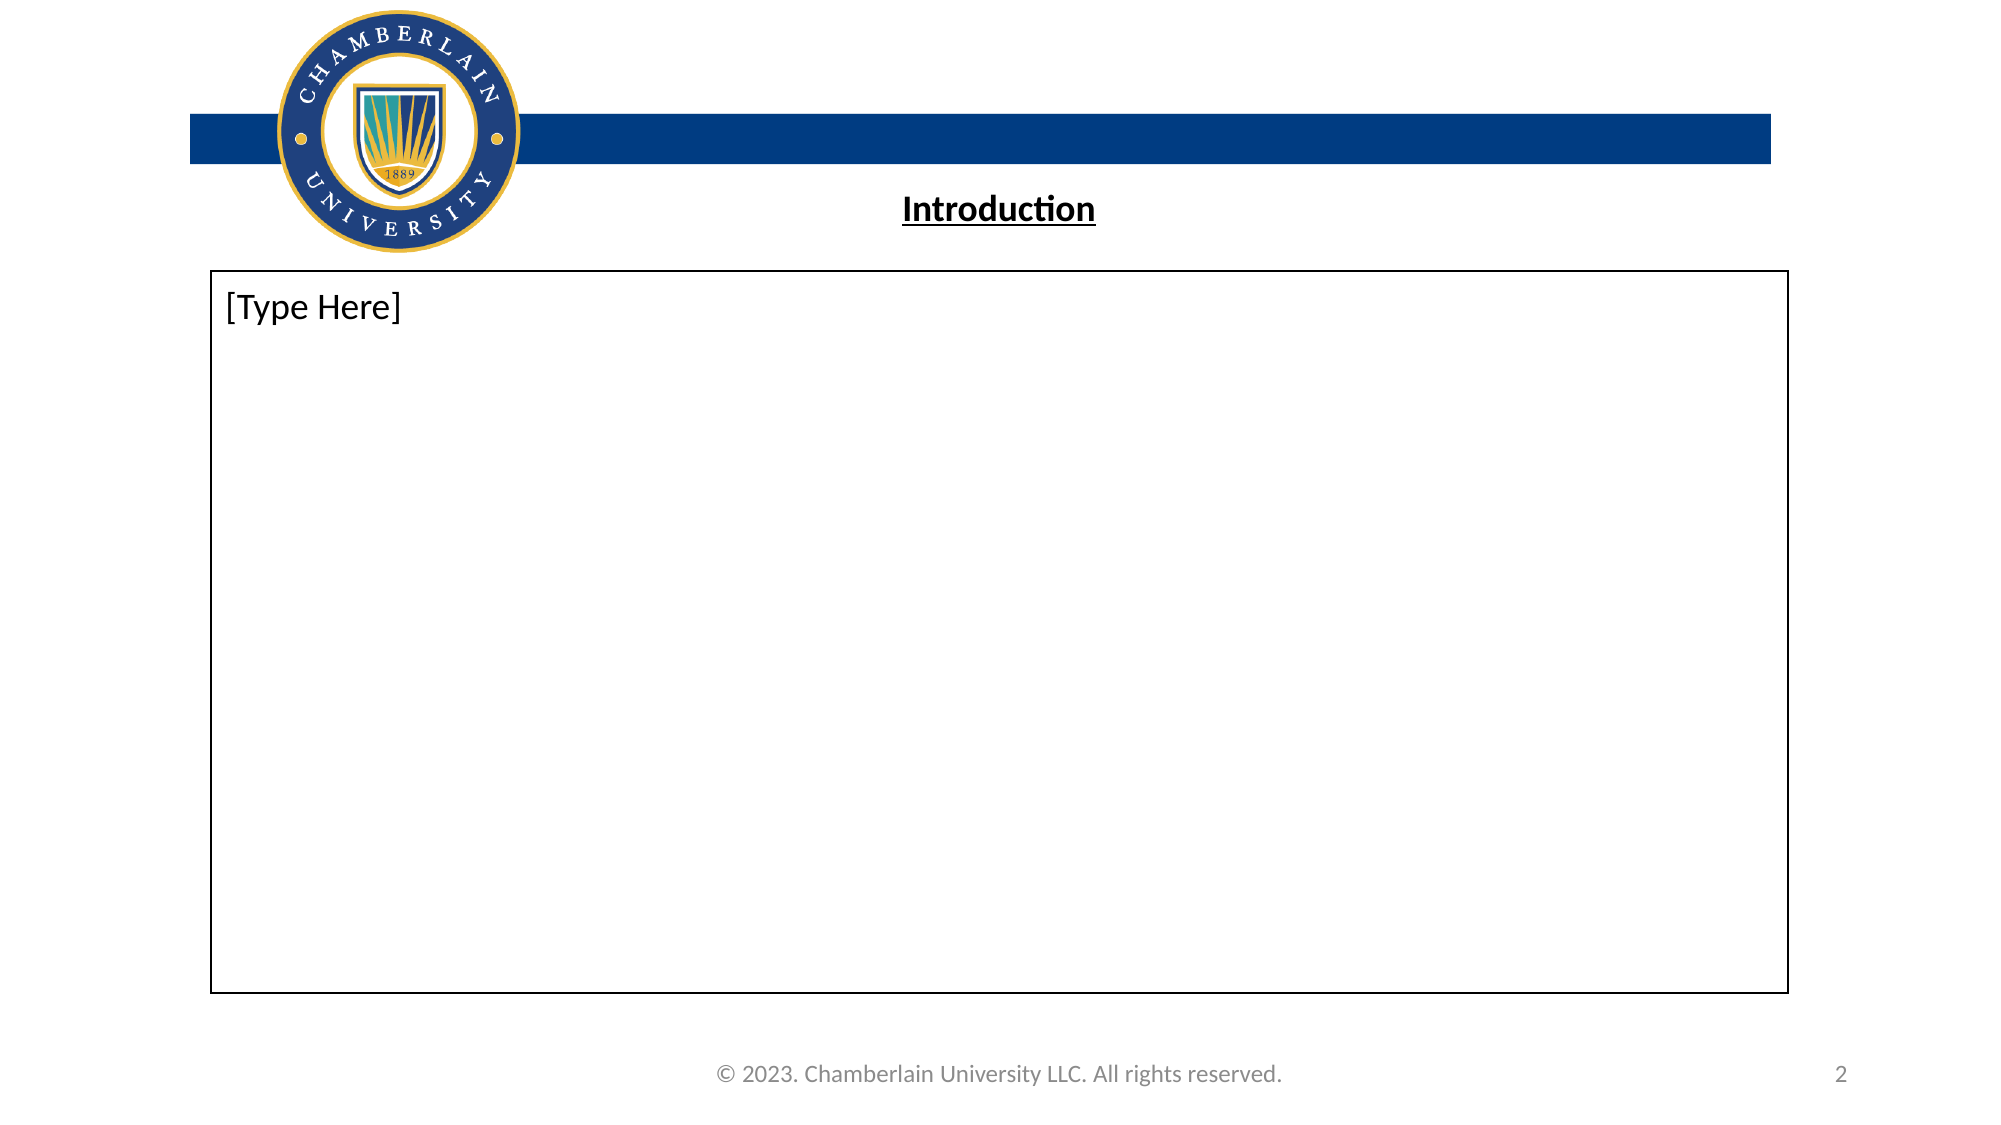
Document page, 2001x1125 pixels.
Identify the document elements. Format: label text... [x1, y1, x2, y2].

footer © 2023. Chamberlain University LLC. All rights reserved. [662, 1042, 1338, 1103]
text_box [210, 270, 1789, 994]
slide_number 2 [1412, 1042, 1863, 1103]
text_box [Type Here] [210, 274, 1788, 515]
picture [190, 0, 1771, 272]
